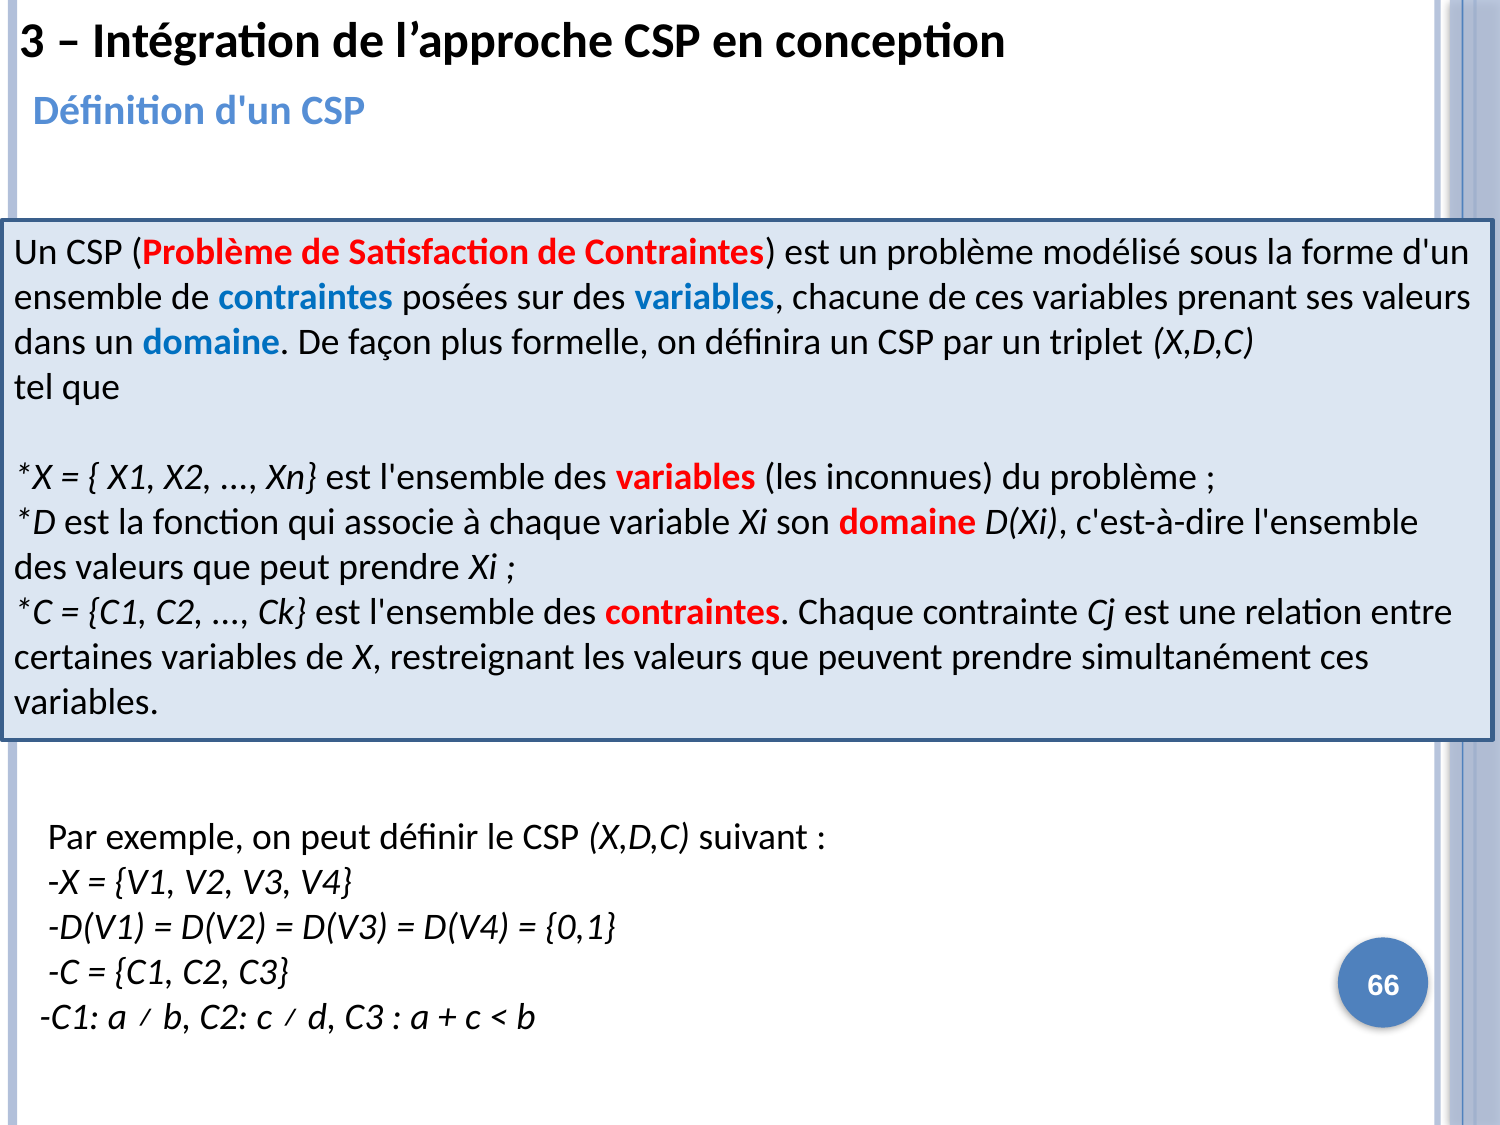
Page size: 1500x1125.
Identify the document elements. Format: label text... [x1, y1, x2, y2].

text_box Définition d'un CSP [18, 75, 381, 141]
text_box Un CSP (Problème de Satisfaction de Contraintes) est un problème modélisé sous la forme d'un ensemble de contraintes posées sur des variables, chacune de ces variables prenant ses valeurs dans un domaine. De façon plus formelle, on définira un CSP par un triplet (X,D,C) tel que *X = { X1, X2, ..., Xn} est l'ensemble des variables (les inconnues) du problème ; *D est la fonction qui associe à chaque variable Xi son domaine D(Xi), c'est-à-dire l'ensemble des valeurs que peut prendre Xi ; *C = {C1, C2, ..., Ck} est l'ensemble des contraintes. Chaque contrainte Cj est une relation entre certaines variables de X, restreignant les valeurs que peuvent prendre simultanément ces variables. Par exemple, on peut définir le CSP (X,D,C) suivant : -X = {V1, V2, V3, V4} -D(V1) = D(V2) = D(V3) = D(V4) = {0,1} -C = {C1, C2, C3} -C1: a ≠ b, C2: c ≠ d, C3 : a + c < b [0, 219, 1493, 1090]
slide_number 66 [1333, 940, 1434, 1026]
text_box 3 – Intégration de l’approche CSP en conception [5, 0, 1022, 75]
